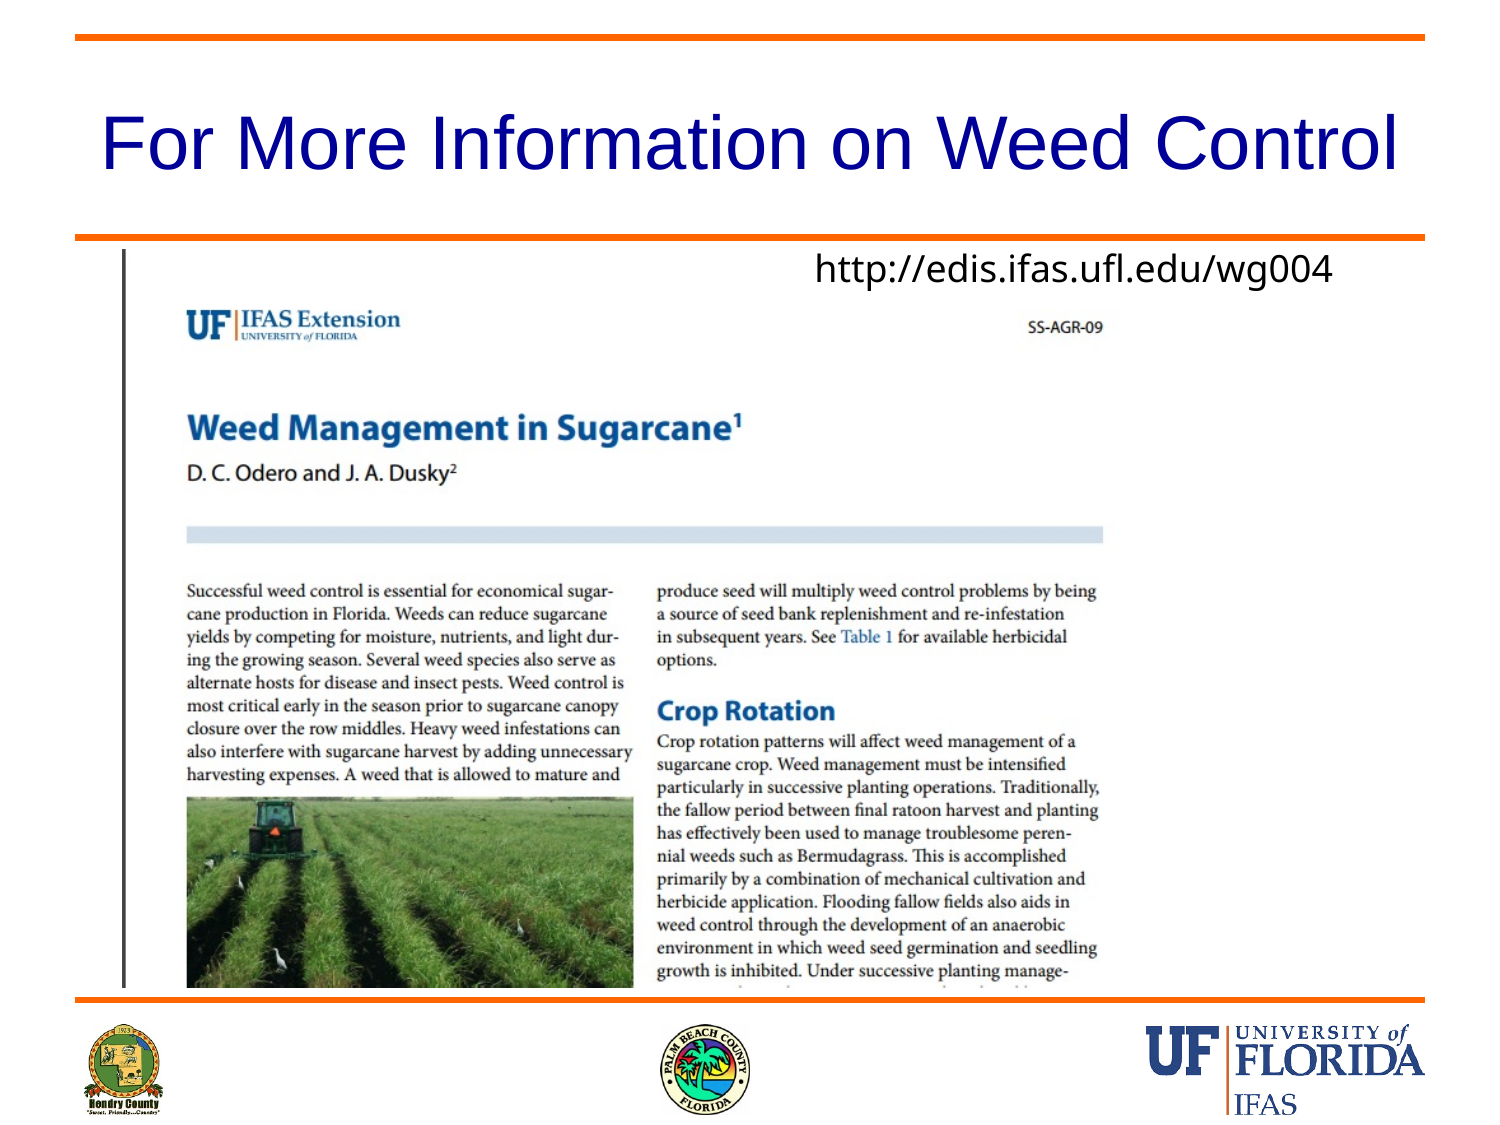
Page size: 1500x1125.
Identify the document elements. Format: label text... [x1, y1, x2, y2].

picture [660, 1024, 750, 1115]
picture [84, 1024, 163, 1115]
title For More Information on Weed Control [75, 45, 1425, 233]
list [75, 262, 1425, 1005]
picture [122, 249, 1163, 988]
picture [1146, 1024, 1425, 1115]
text_box http://edis.ifas.ufl.edu/wg004 [799, 237, 1349, 298]
